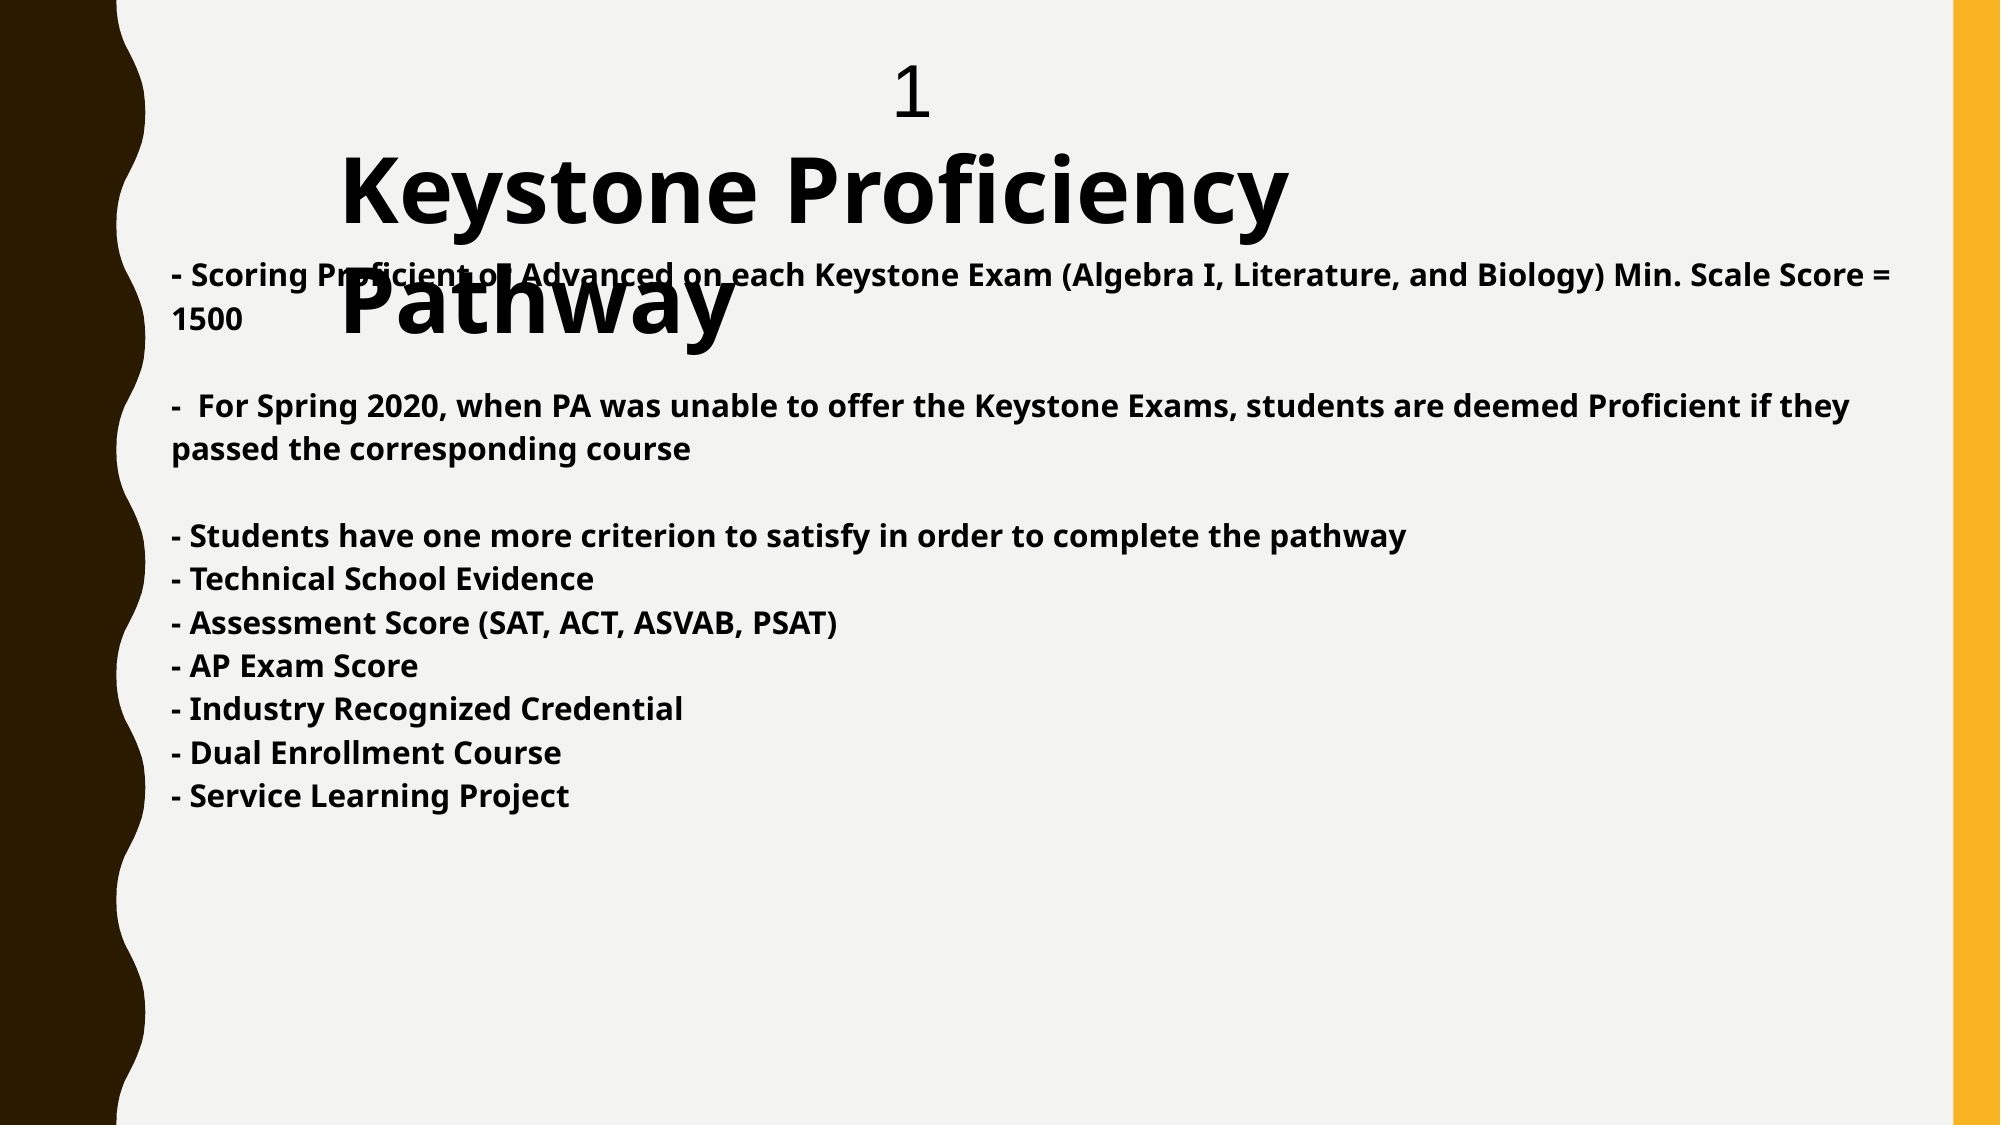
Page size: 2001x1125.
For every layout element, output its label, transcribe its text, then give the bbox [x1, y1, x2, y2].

text_box 1 [780, 0, 1044, 140]
title - Scoring Proficient or Advanced on each Keystone Exam (Algebra I, Literature, and Biology) Min. Scale Score = 1500 - For Spring 2020, when PA was unable to offer the Keystone Exams, students are deemed Proficient if they passed the corresponding course - Students have one more criterion to satisfy in order to complete the pathway - Technical School Evidence - Assessment Score (SAT, ACT, ASVAB, PSAT) - AP Exam Score - Industry Recognized Credential - Dual Enrollment Course - Service Learning Project [129, 171, 1958, 1125]
text_box Keystone Proficiency Pathway [323, 124, 1640, 359]
